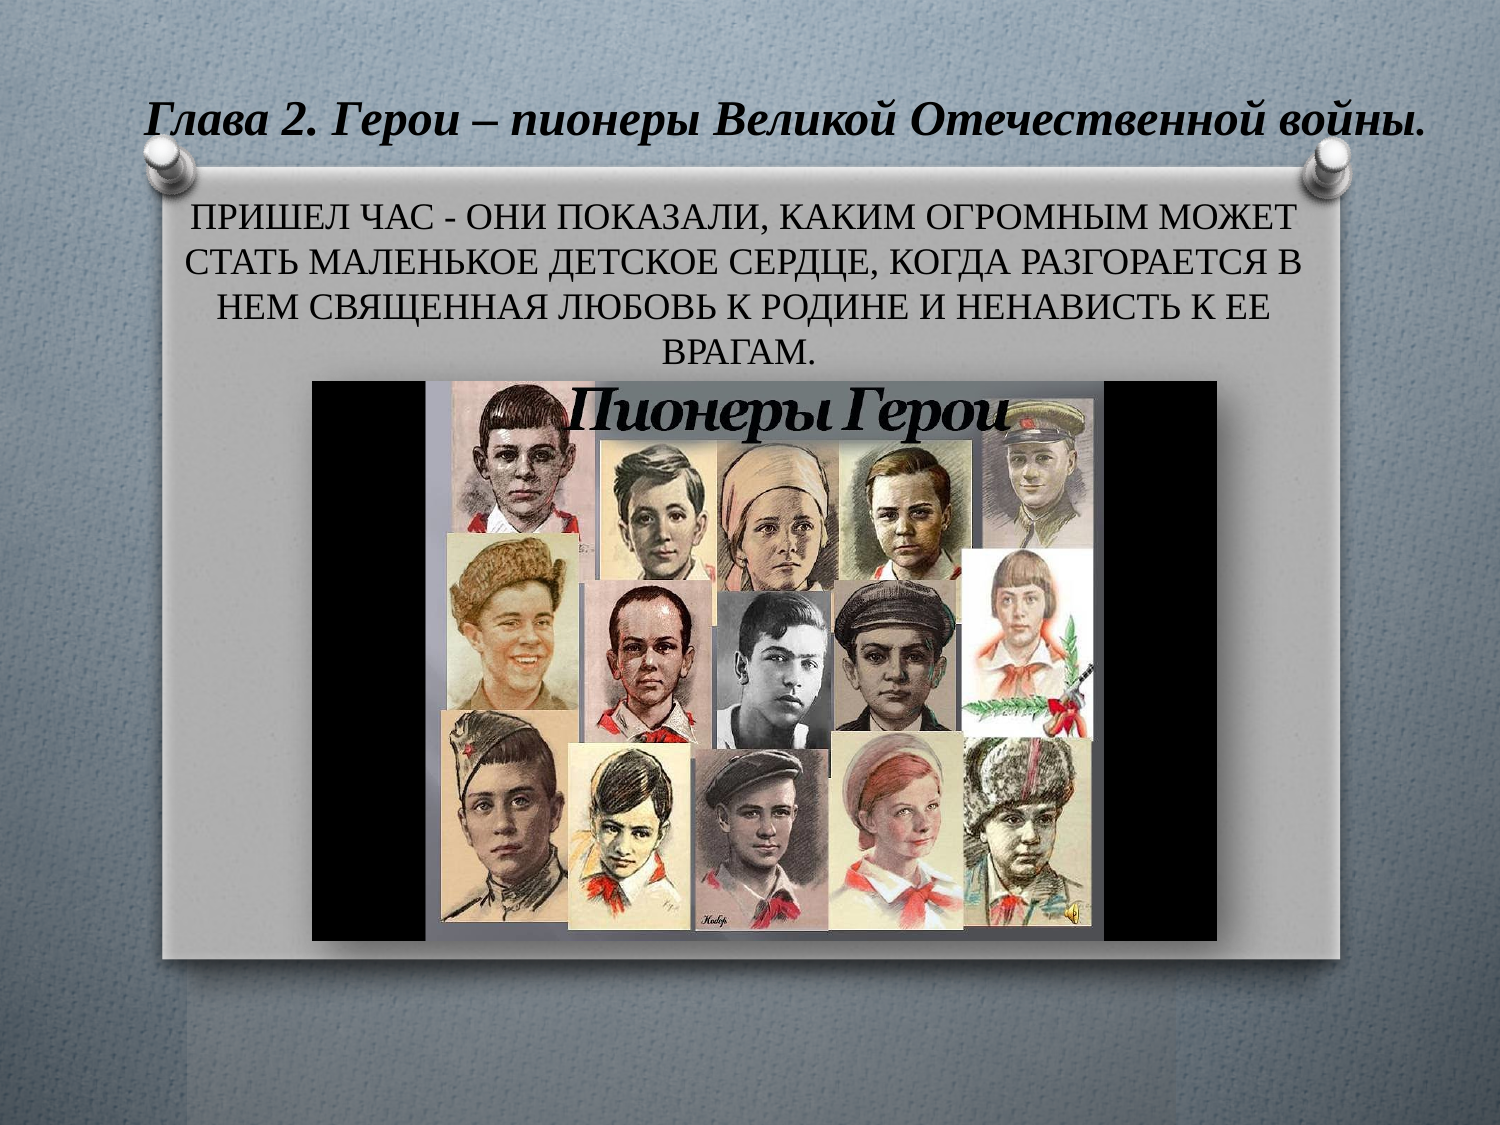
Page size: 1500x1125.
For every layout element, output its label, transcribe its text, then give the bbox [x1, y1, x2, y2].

picture [312, 381, 1217, 941]
text_box Глава 2. Герои – пионеры Великой Отечественной войны. [112, 78, 1459, 153]
picture [1277, 153, 1396, 218]
text_box ПРИШЕЛ ЧАС - ОНИ ПОКАЗАЛИ, КАКИМ ОГРОМНЫМ МОЖЕТ СТАТЬ МАЛЕНЬКОЕ ДЕТСКОЕ СЕРДЦЕ, КОГДА РАЗГОРАЕТСЯ В НЕМ СВЯЩЕННАЯ ЛЮБОВЬ К РОДИНЕ И НЕНАВИСТЬ К ЕЕ ВРАГАМ. [147, 184, 1341, 380]
picture [112, 153, 229, 202]
